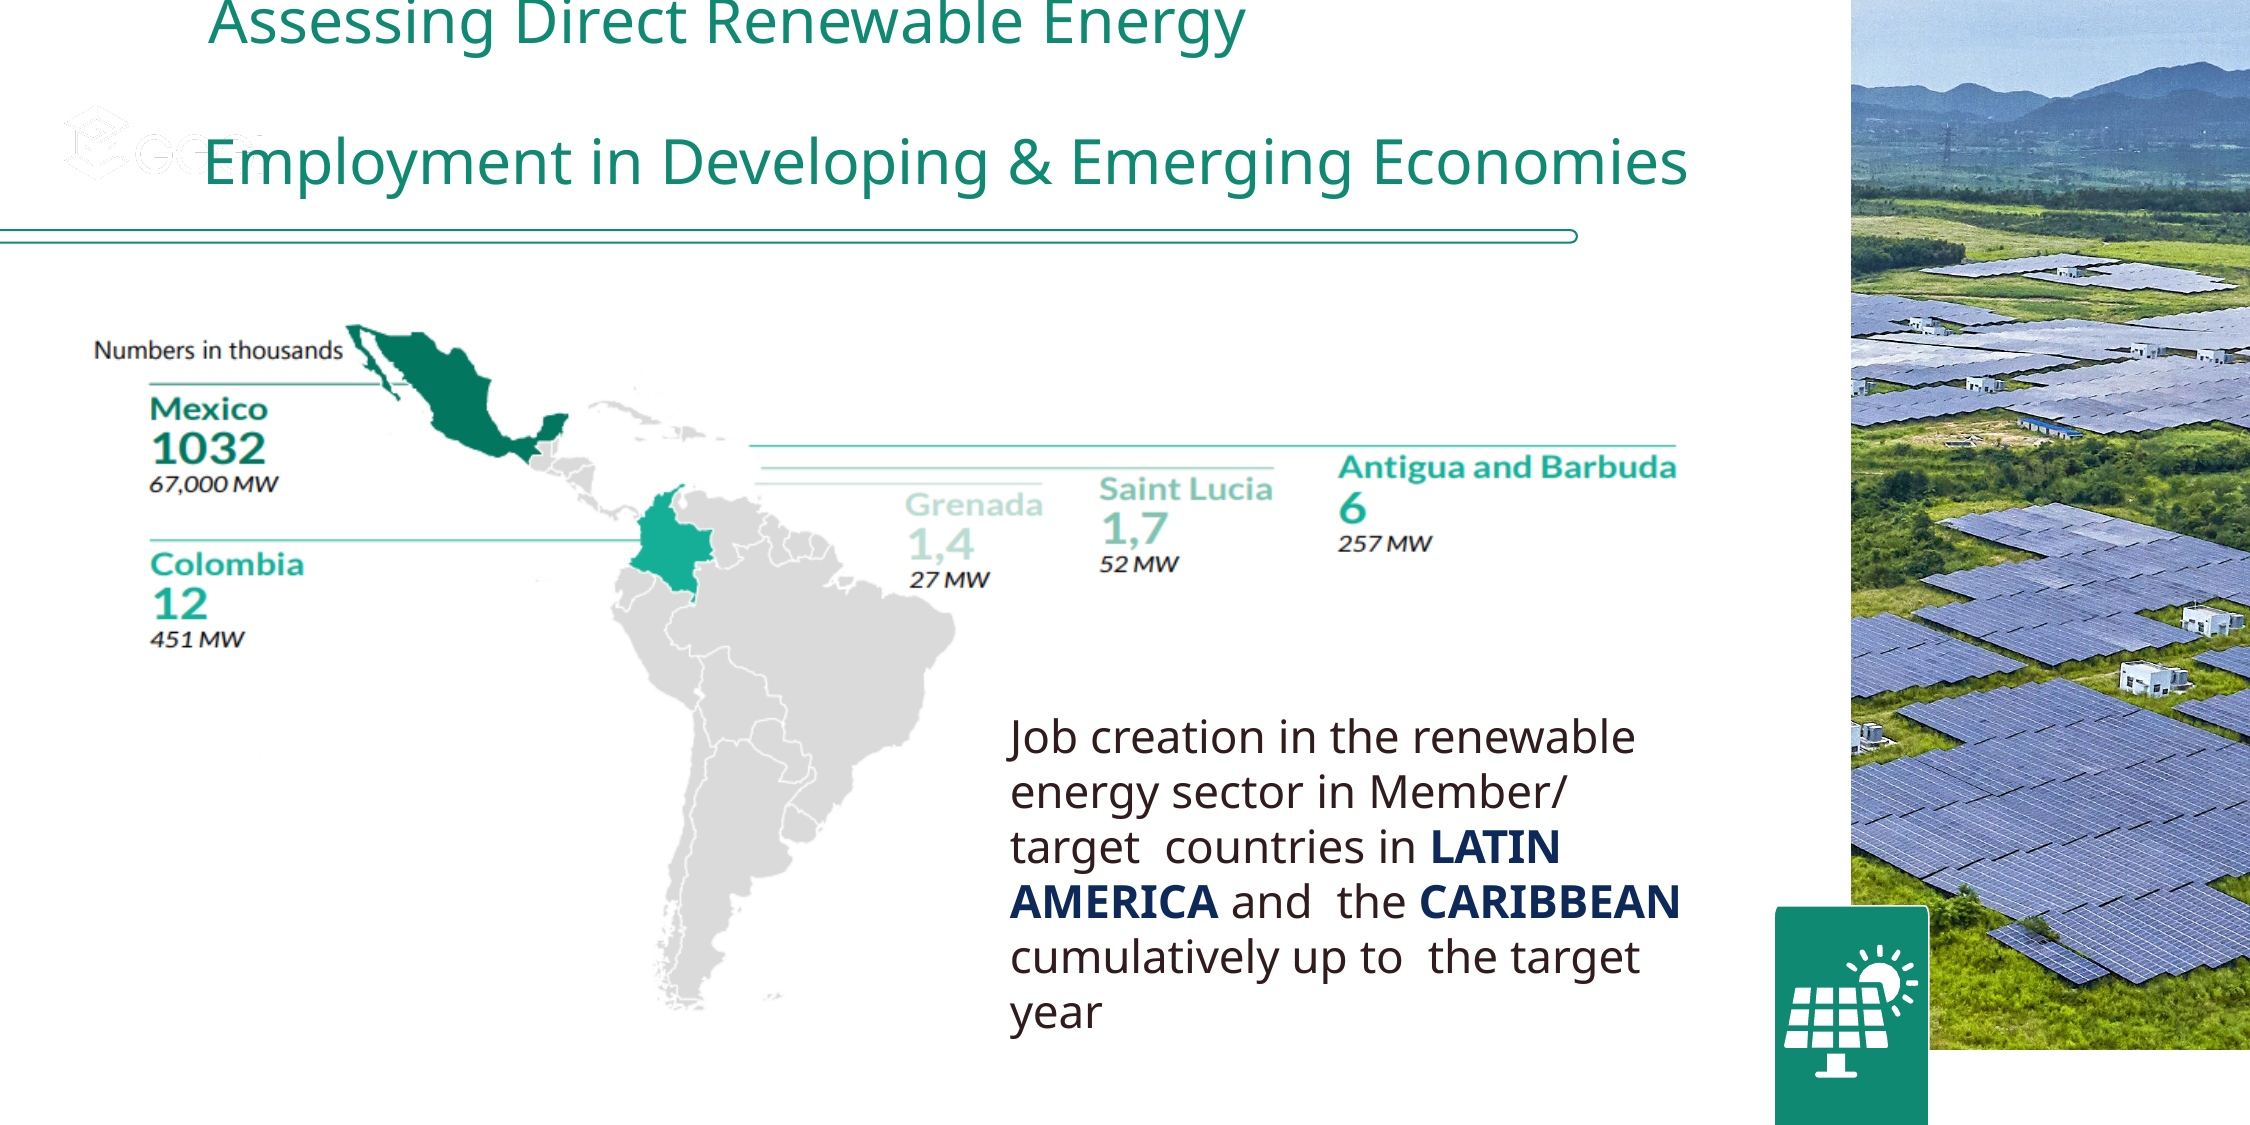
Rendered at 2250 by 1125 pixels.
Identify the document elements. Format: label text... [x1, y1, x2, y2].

picture [64, 105, 262, 180]
text_box [0, 230, 1577, 243]
picture [1851, 0, 2250, 1051]
text_box Assessing Direct Renewable Energy Employment in Developing & Emerging Economies [57, 0, 1800, 197]
picture [63, 312, 1750, 1032]
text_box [1773, 904, 1930, 1125]
